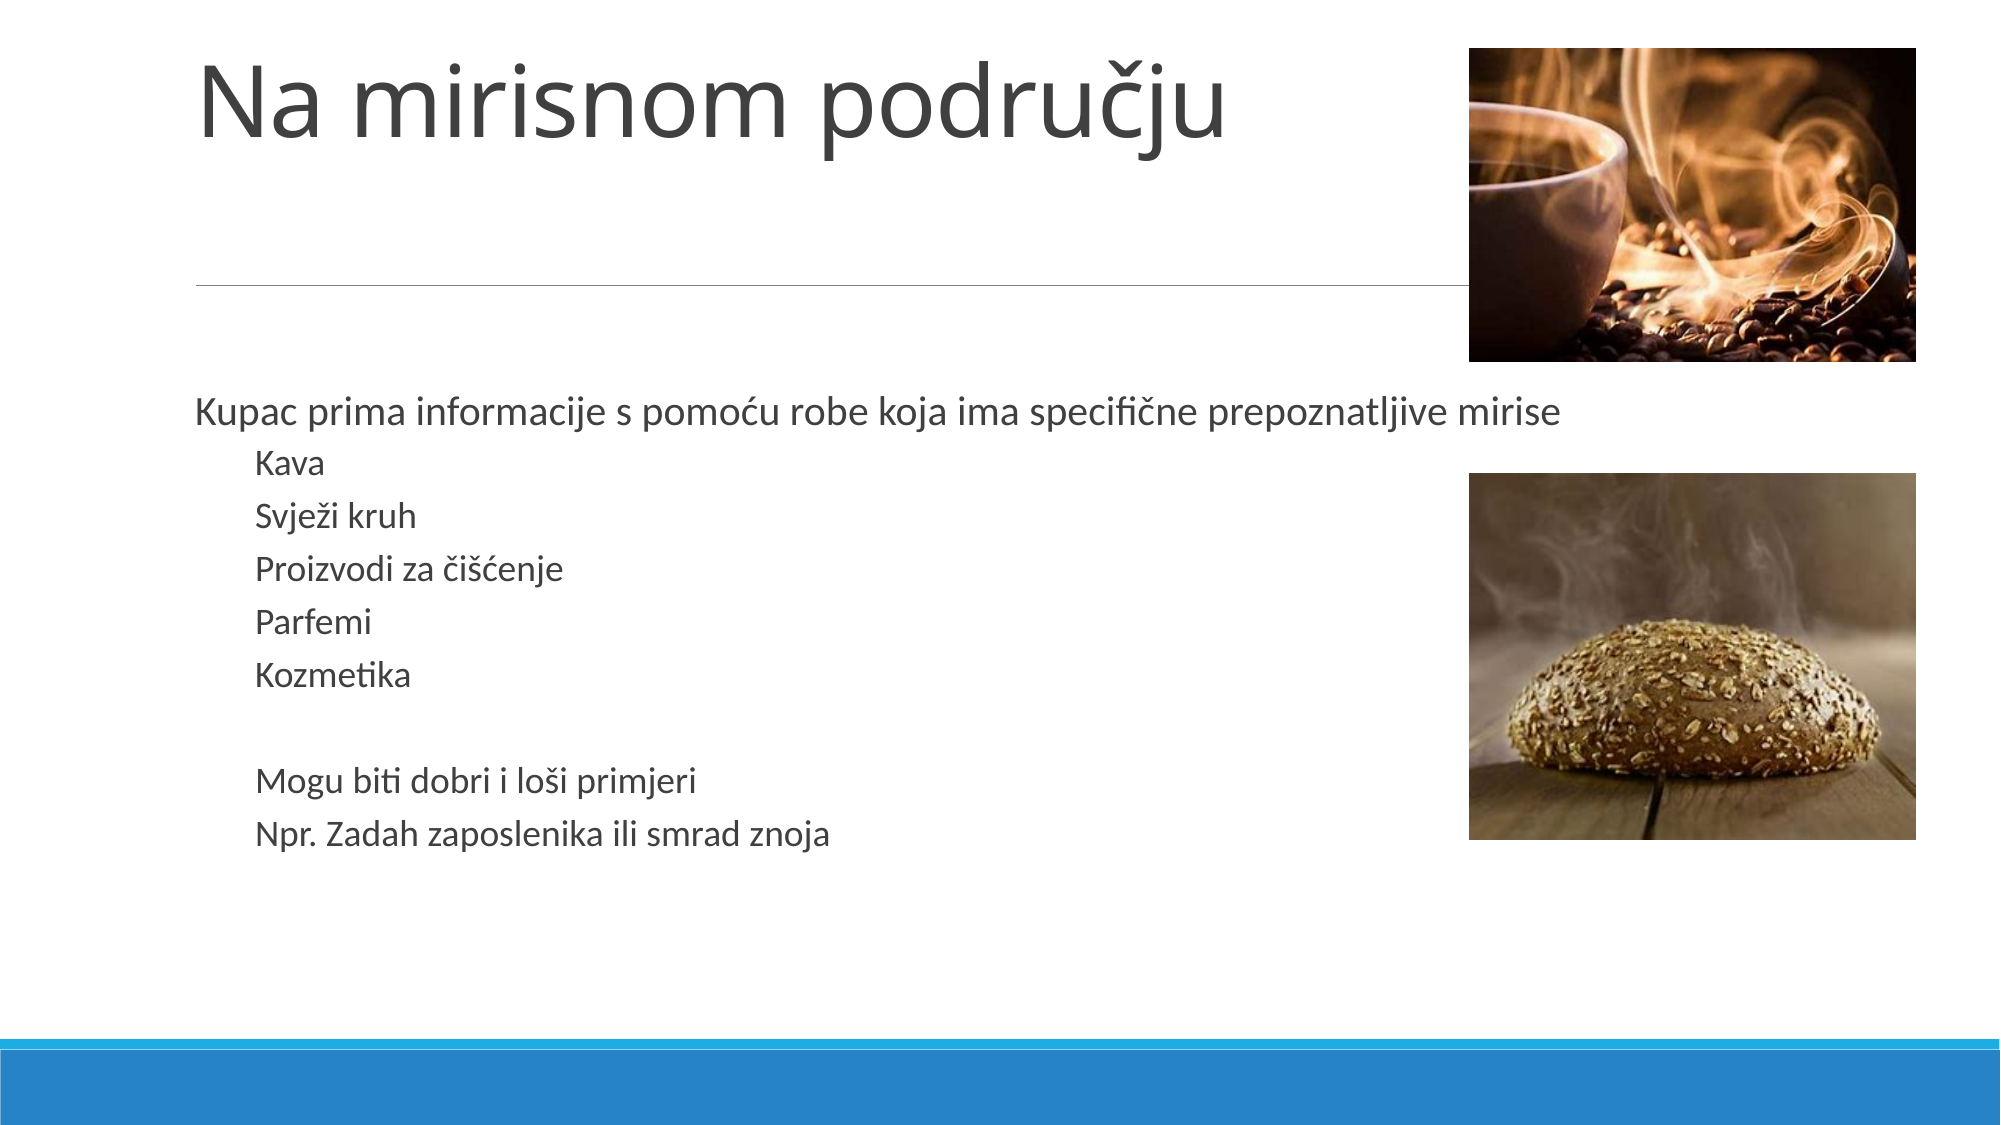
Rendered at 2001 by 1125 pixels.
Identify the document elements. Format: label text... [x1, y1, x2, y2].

picture [1468, 473, 1917, 840]
list Kupac prima informacije s pomoću robe koja ima specifične prepoznatljive mirise Kava Svježi kruh Proizvodi za čišćenje Parfemi Kozmetika Mogu biti dobri i loši primjeri Npr. Zadah zaposlenika ili smrad znoja [180, 302, 1830, 963]
title Na mirisnom području [180, 47, 1467, 285]
picture [1468, 47, 1917, 362]
